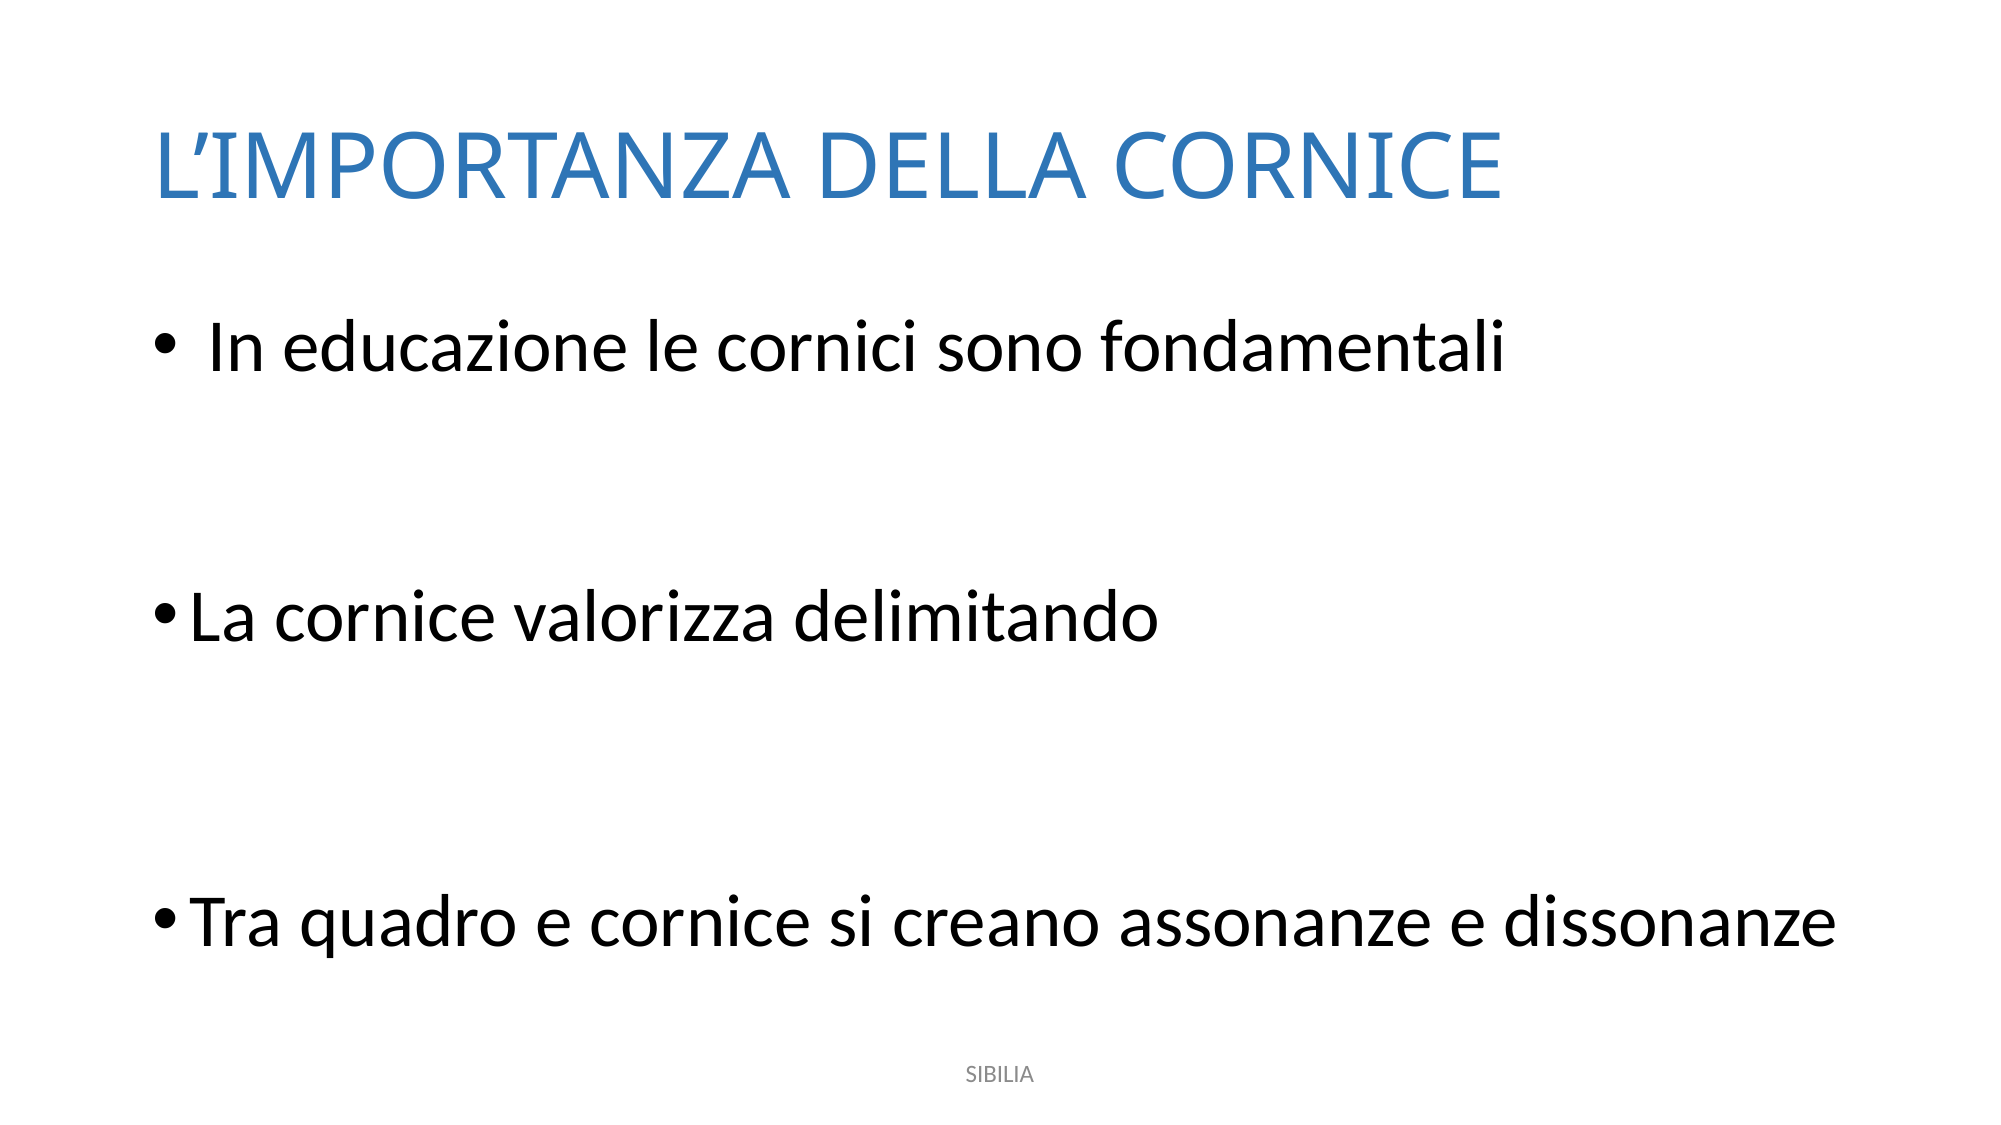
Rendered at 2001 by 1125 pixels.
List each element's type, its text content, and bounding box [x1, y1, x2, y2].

footer SIBILIA [662, 1042, 1338, 1103]
title L’IMPORTANZA DELLA CORNICE [137, 59, 1863, 278]
list In educazione le cornici sono fondamentali La cornice valorizza delimitando Tra quadro e cornice si creano assonanze e dissonanze [137, 299, 1863, 1014]
